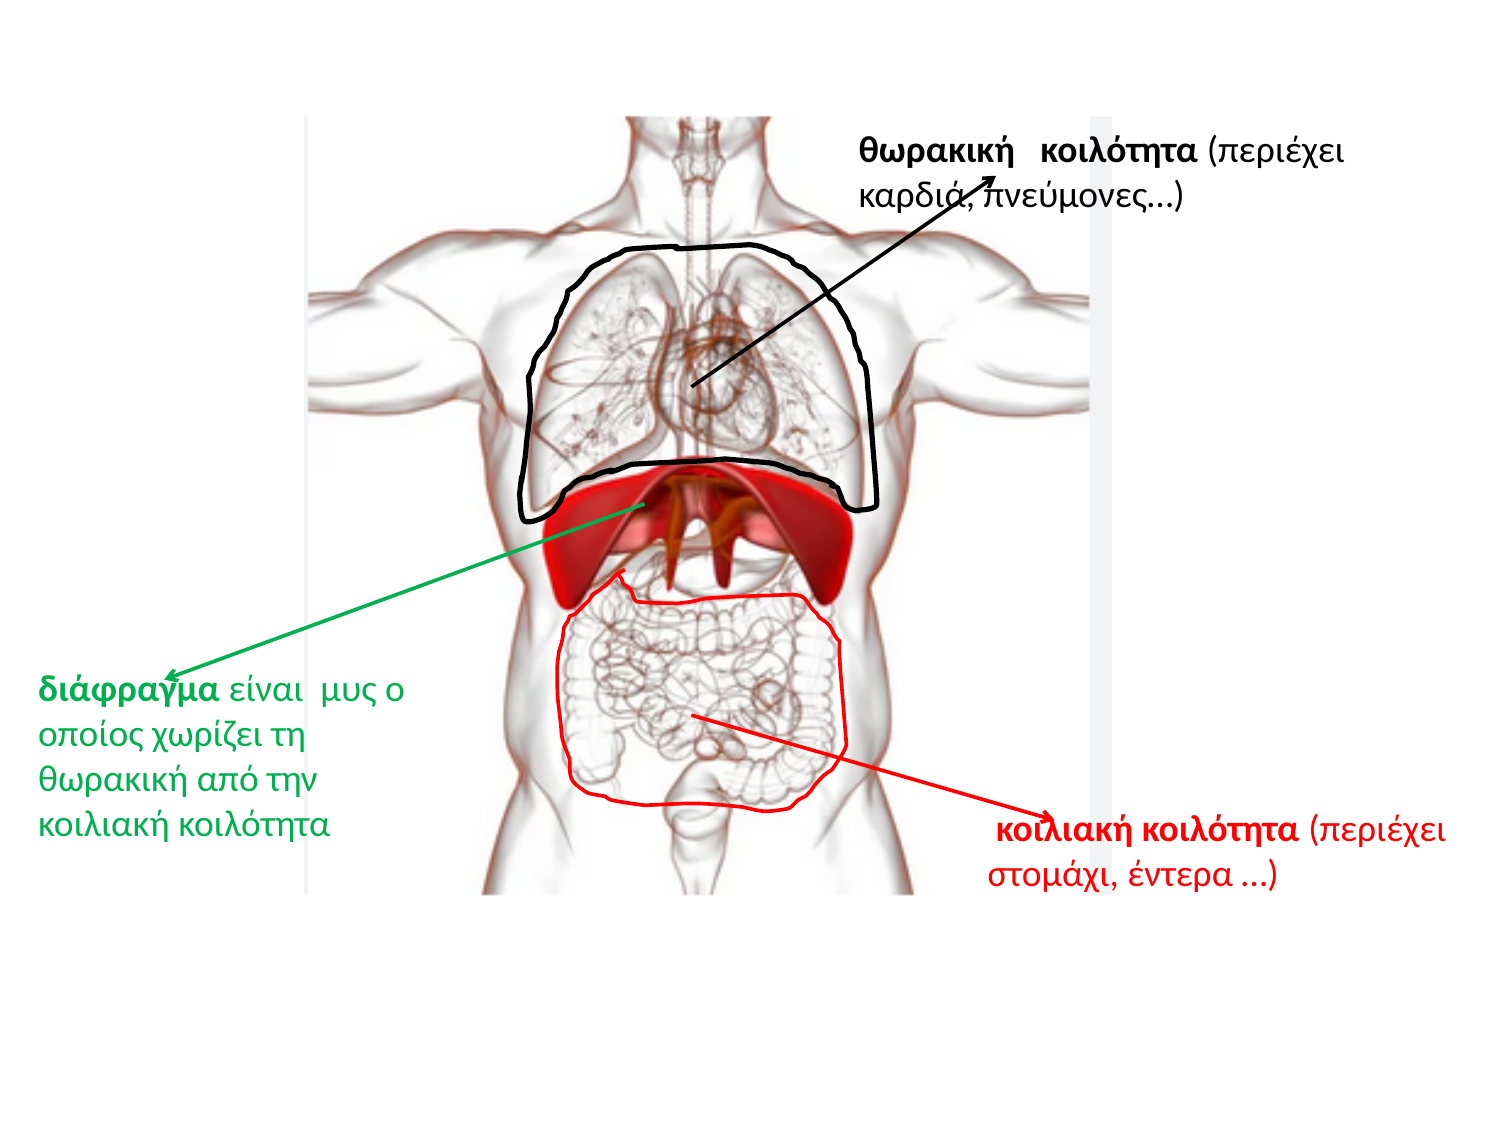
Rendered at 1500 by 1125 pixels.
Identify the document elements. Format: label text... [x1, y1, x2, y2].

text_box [163, 503, 645, 680]
text_box διάφραγμα είναι μυς ο οποίος χωρίζει τη θωρακική από την κοιλιακή κοιλότητα [23, 656, 299, 851]
text_box κοιλιακή κοιλότητα (περιέχει στομάχι, έντερα …) [1117, 796, 1469, 902]
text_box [691, 714, 1055, 821]
picture [304, 105, 1112, 925]
text_box θωρακική κοιλότητα (περιέχει καρδιά, πνεύμονες…) [1117, 117, 1383, 222]
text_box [691, 175, 997, 388]
